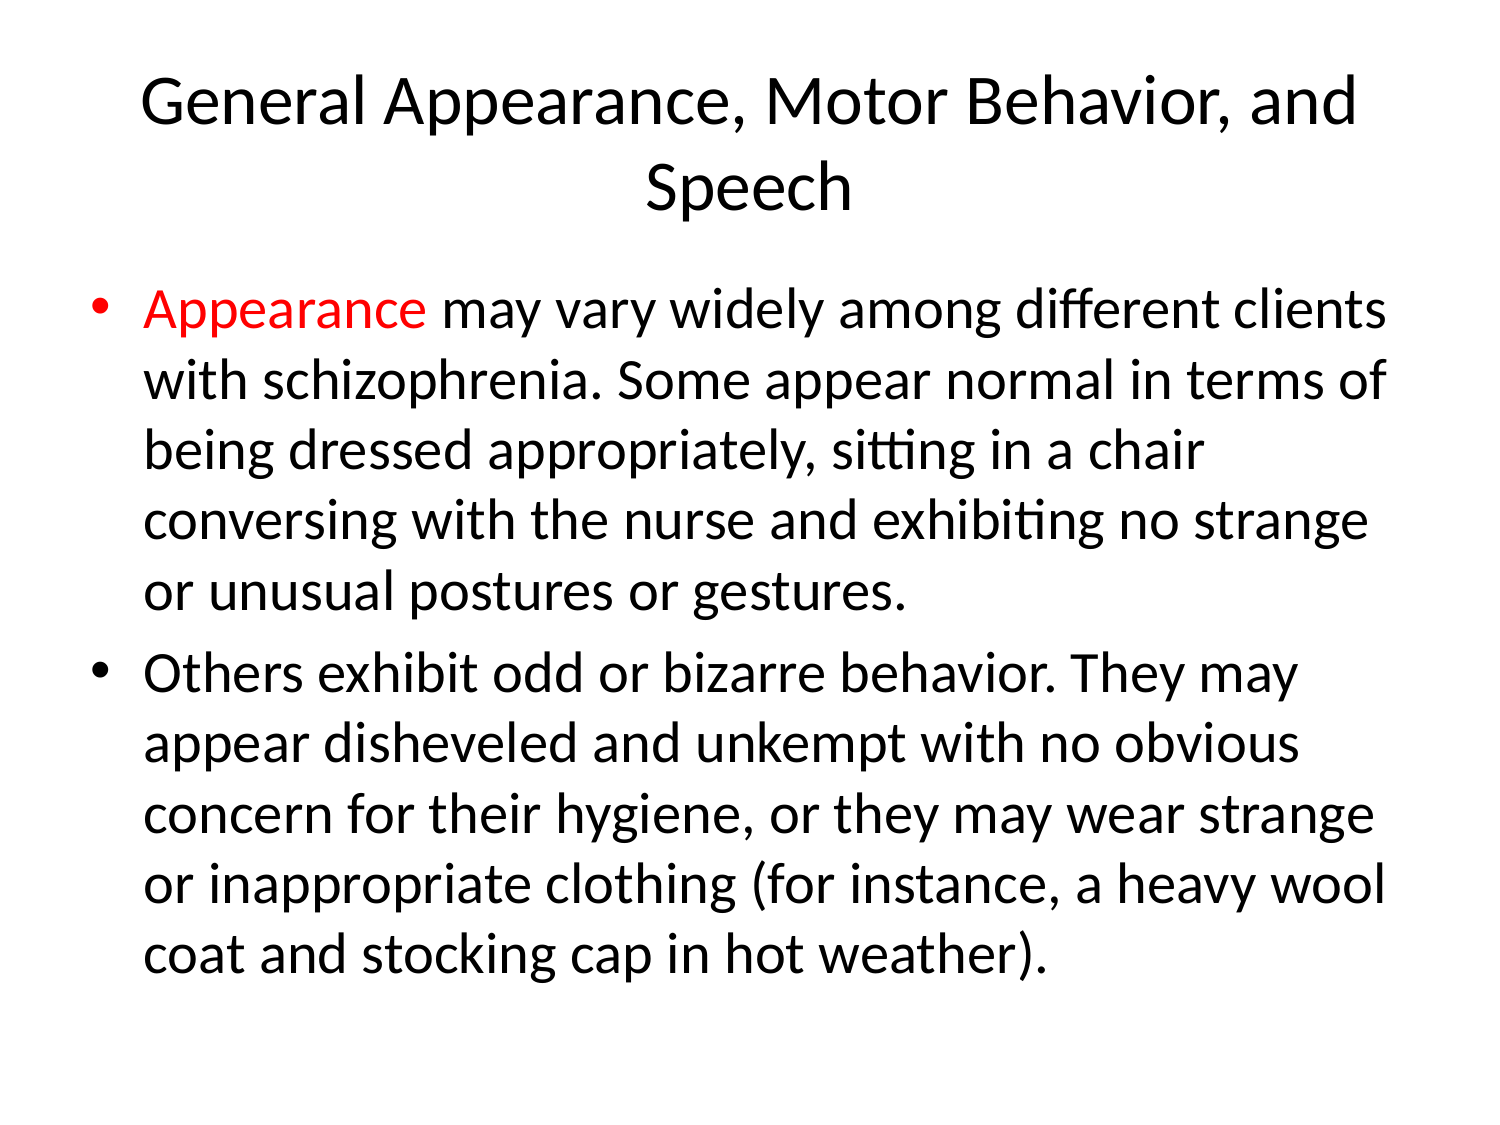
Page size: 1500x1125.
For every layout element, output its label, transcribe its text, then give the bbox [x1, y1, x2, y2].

list Appearance may vary widely among different clients with schizophrenia. Some appear normal in terms of being dressed appropriately, sitting in a chair conversing with the nurse and exhibiting no strange or unusual postures or gestures. Others exhibit odd or bizarre behavior. They may appear disheveled and unkempt with no obvious concern for their hygiene, or they may wear strange or inappropriate clothing (for instance, a heavy wool coat and stocking cap in hot weather). [75, 262, 1425, 1005]
title General Appearance, Motor Behavior, and Speech [75, 45, 1425, 233]
